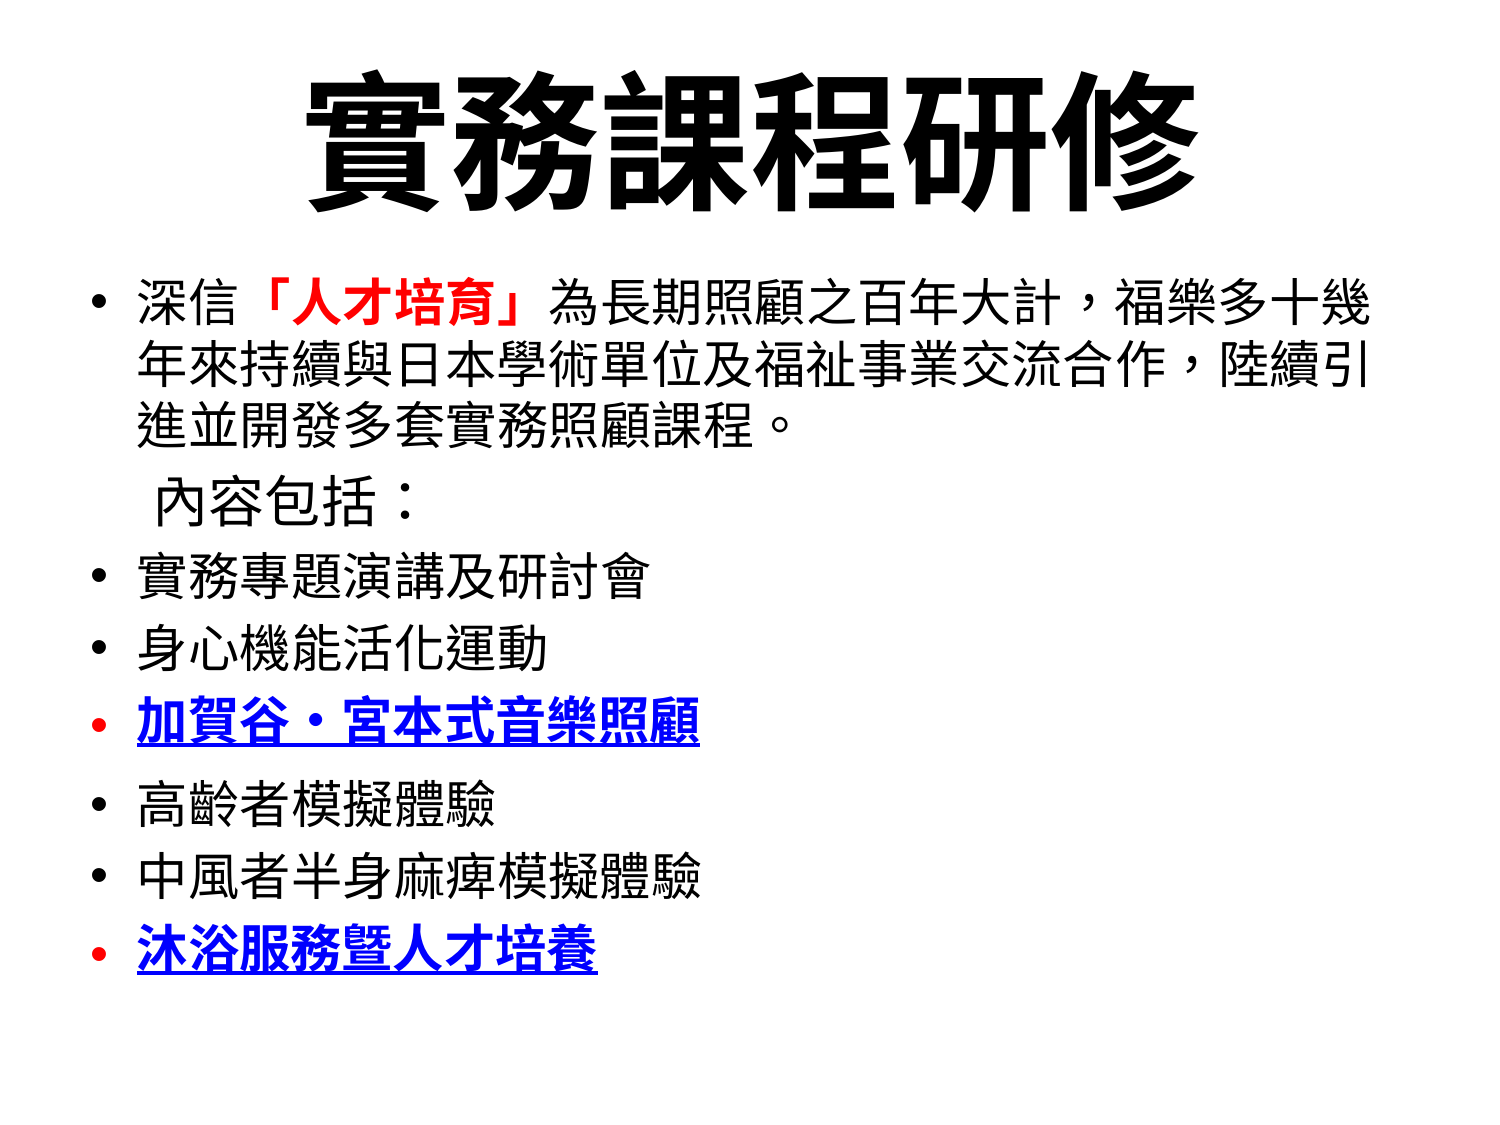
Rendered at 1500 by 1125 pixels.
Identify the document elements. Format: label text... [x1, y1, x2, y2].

title 實務課程研修 [75, 45, 1425, 233]
list 深信「人才培育」為長期照顧之百年大計，福樂多十幾年來持續與日本學術單位及福祉事業交流合作，陸續引進並開發多套實務照顧課程。 內容包括： 實務專題演講及研討會 身心機能活化運動 加賀谷‧宮本式音樂照顧 高齡者模擬體驗 中風者半身麻痺模擬體驗 沐浴服務曁人才培養 [75, 262, 1425, 1005]
